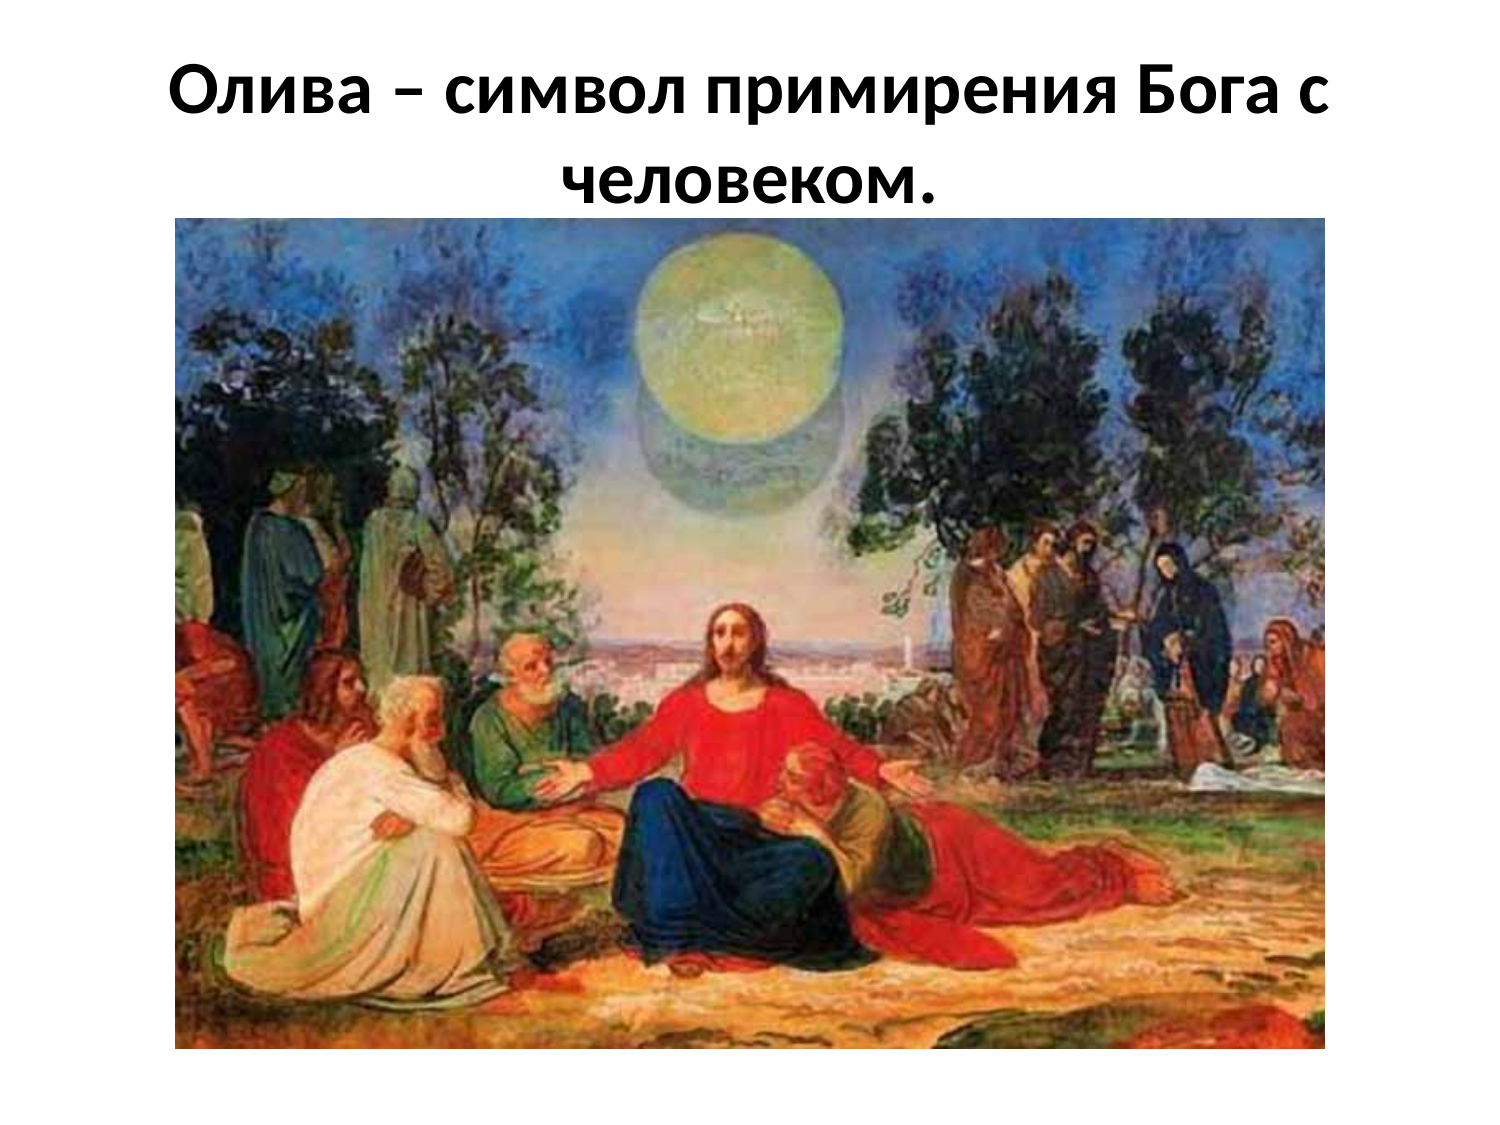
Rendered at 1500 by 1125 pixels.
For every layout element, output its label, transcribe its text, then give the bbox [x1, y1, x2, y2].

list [175, 218, 1325, 1049]
title Олива – символ примирения Бога с человеком. [75, 70, 1425, 188]
